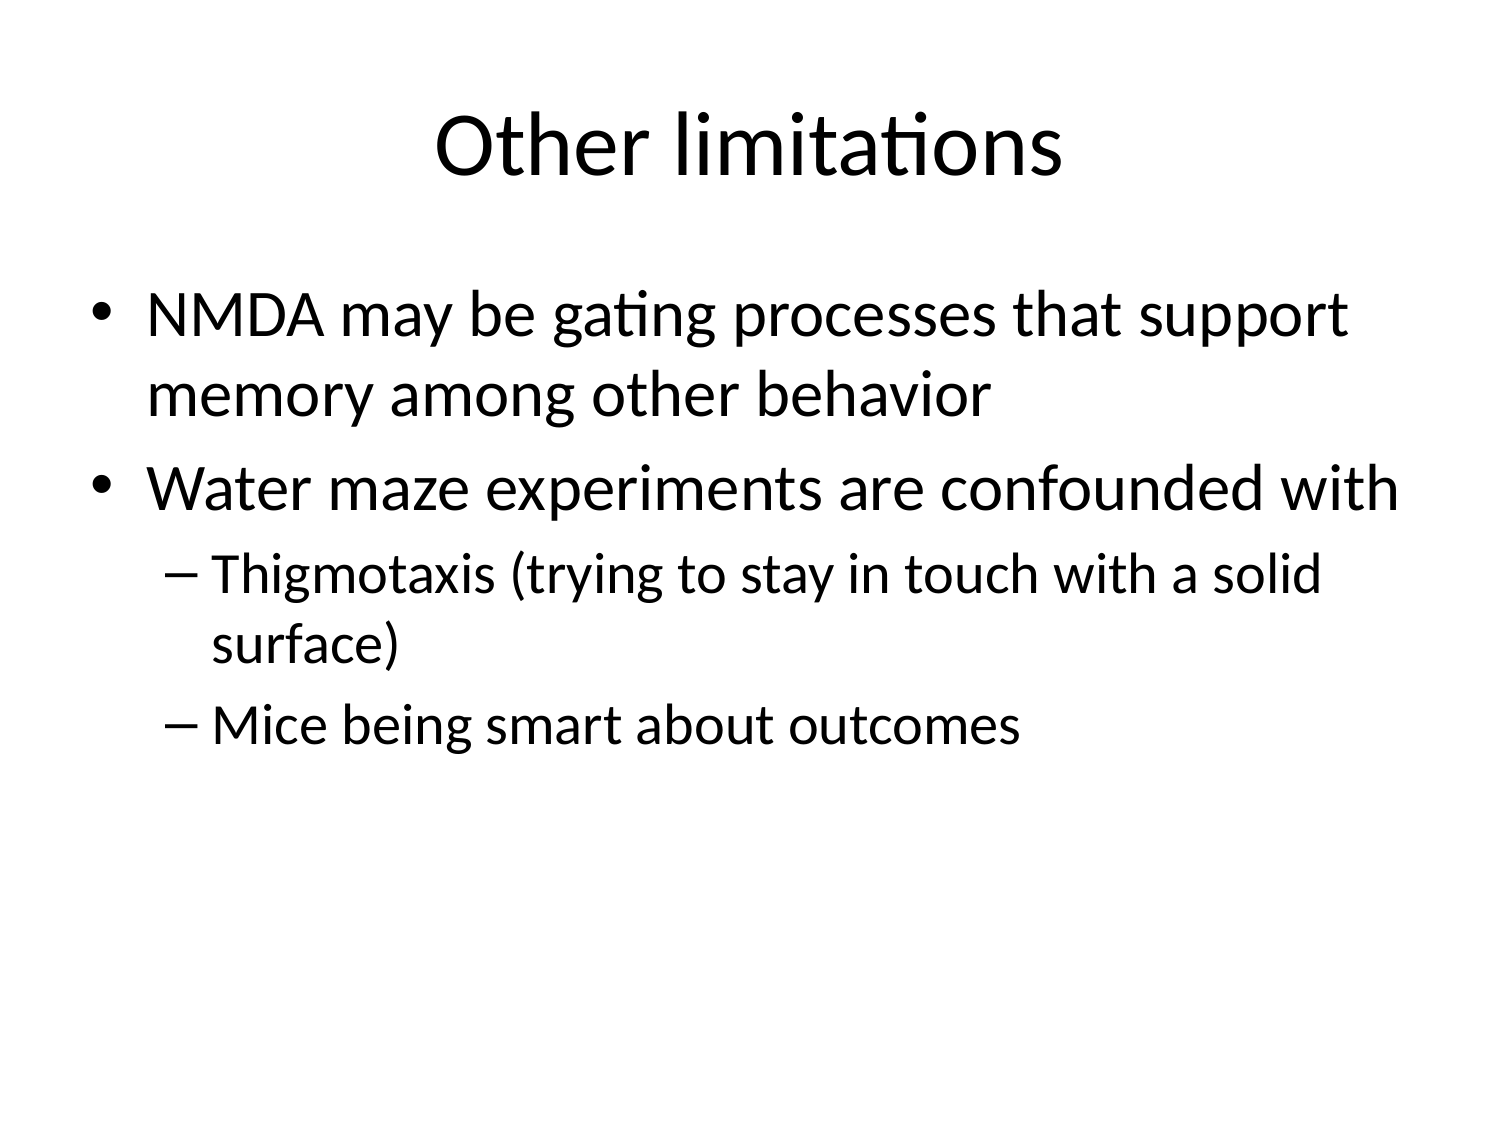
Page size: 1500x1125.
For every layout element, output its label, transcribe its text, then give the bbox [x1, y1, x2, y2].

title Other limitations [75, 45, 1425, 233]
list NMDA may be gating processes that support memory among other behavior Water maze experiments are confounded with Thigmotaxis (trying to stay in touch with a solid surface) Mice being smart about outcomes [75, 262, 1425, 1005]
